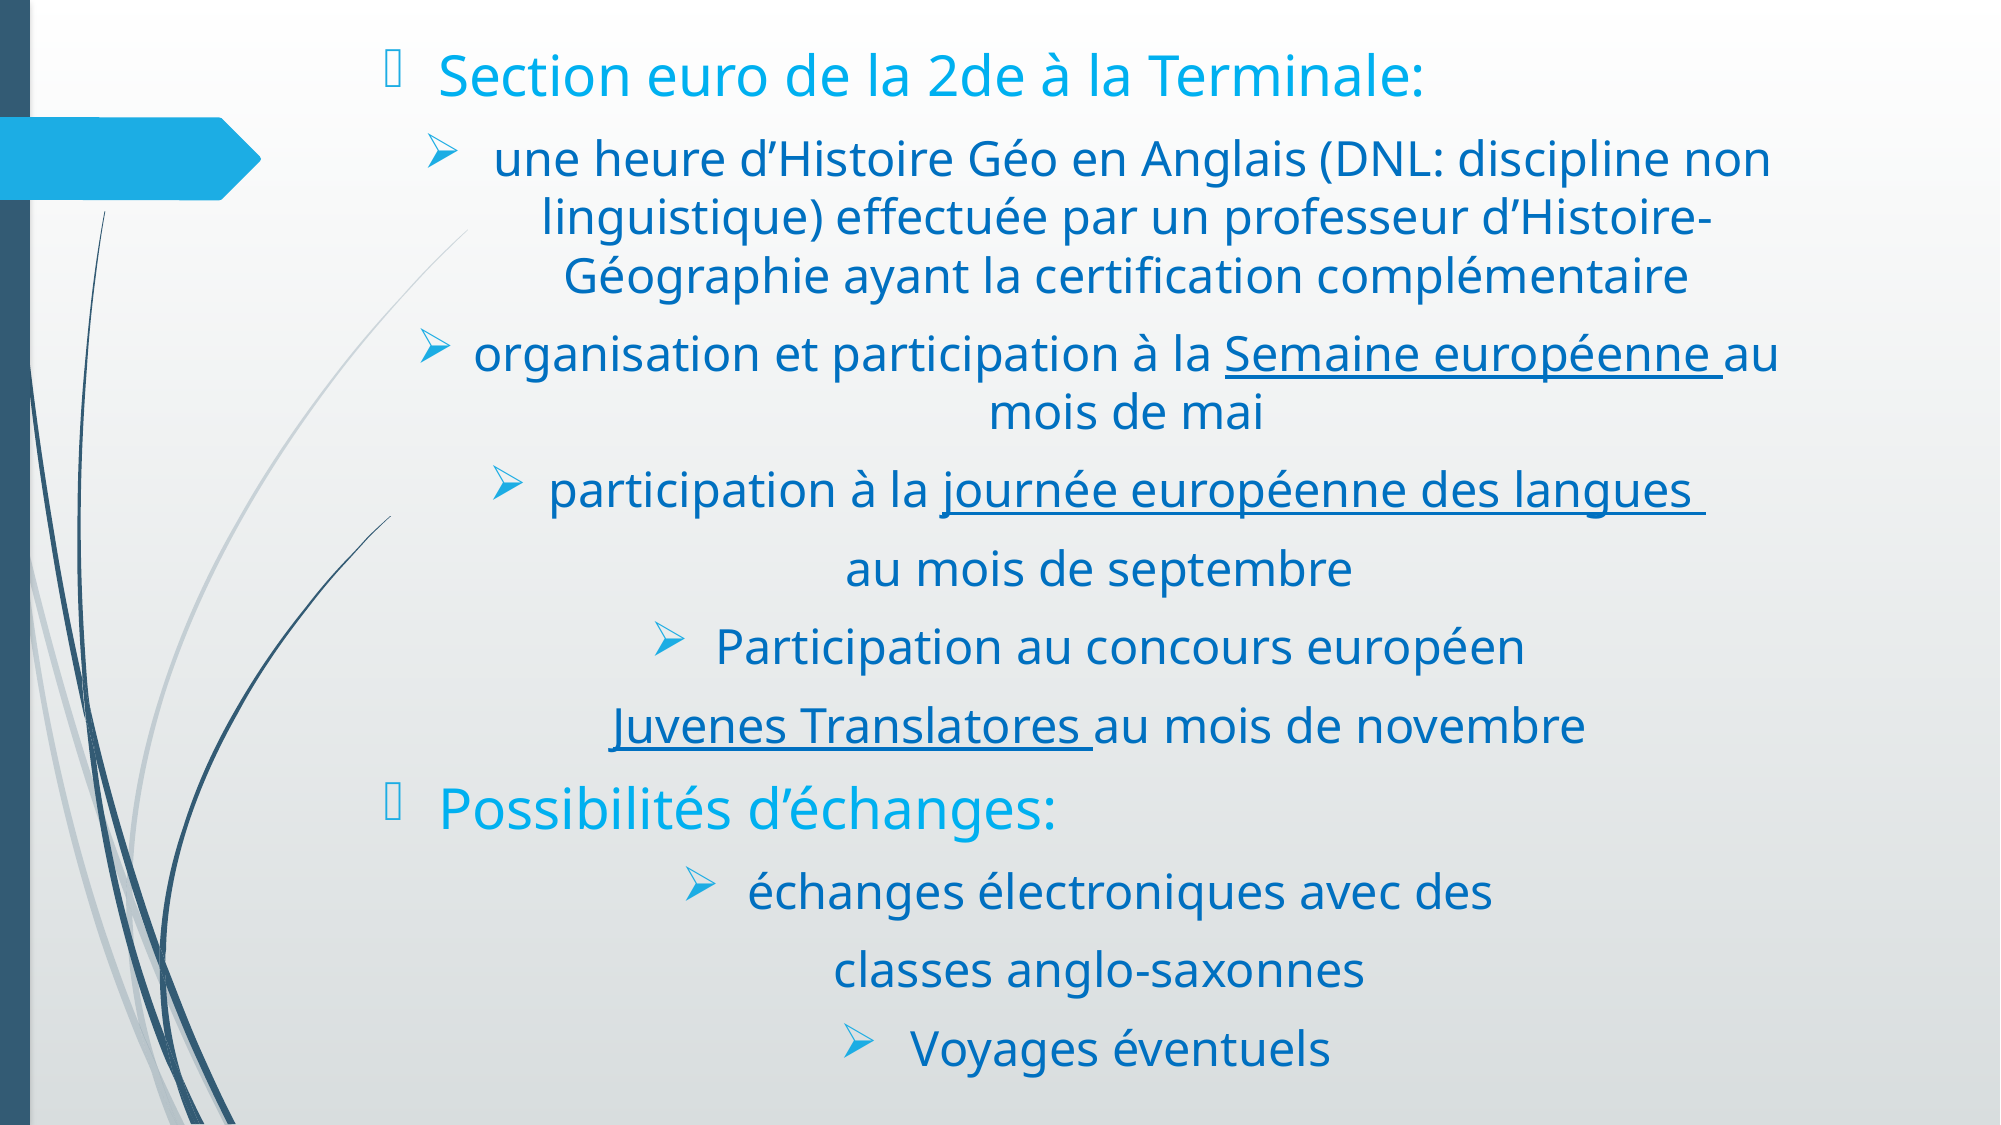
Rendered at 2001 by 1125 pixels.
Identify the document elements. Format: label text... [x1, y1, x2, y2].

list Section euro de la 2de à la Terminale: une heure d’Histoire Géo en Anglais (DNL: discipline non linguistique) effectuée par un professeur d’Histoire-Géographie ayant la certification complémentaire organisation et participation à la Semaine européenne au mois de mai participation à la journée européenne des langues au mois de septembre Participation au concours européen Juvenes Translatores au mois de novembre Possibilités d’échanges: échanges électroniques avec des classes anglo-saxonnes Voyages éventuels [368, 32, 1831, 1086]
